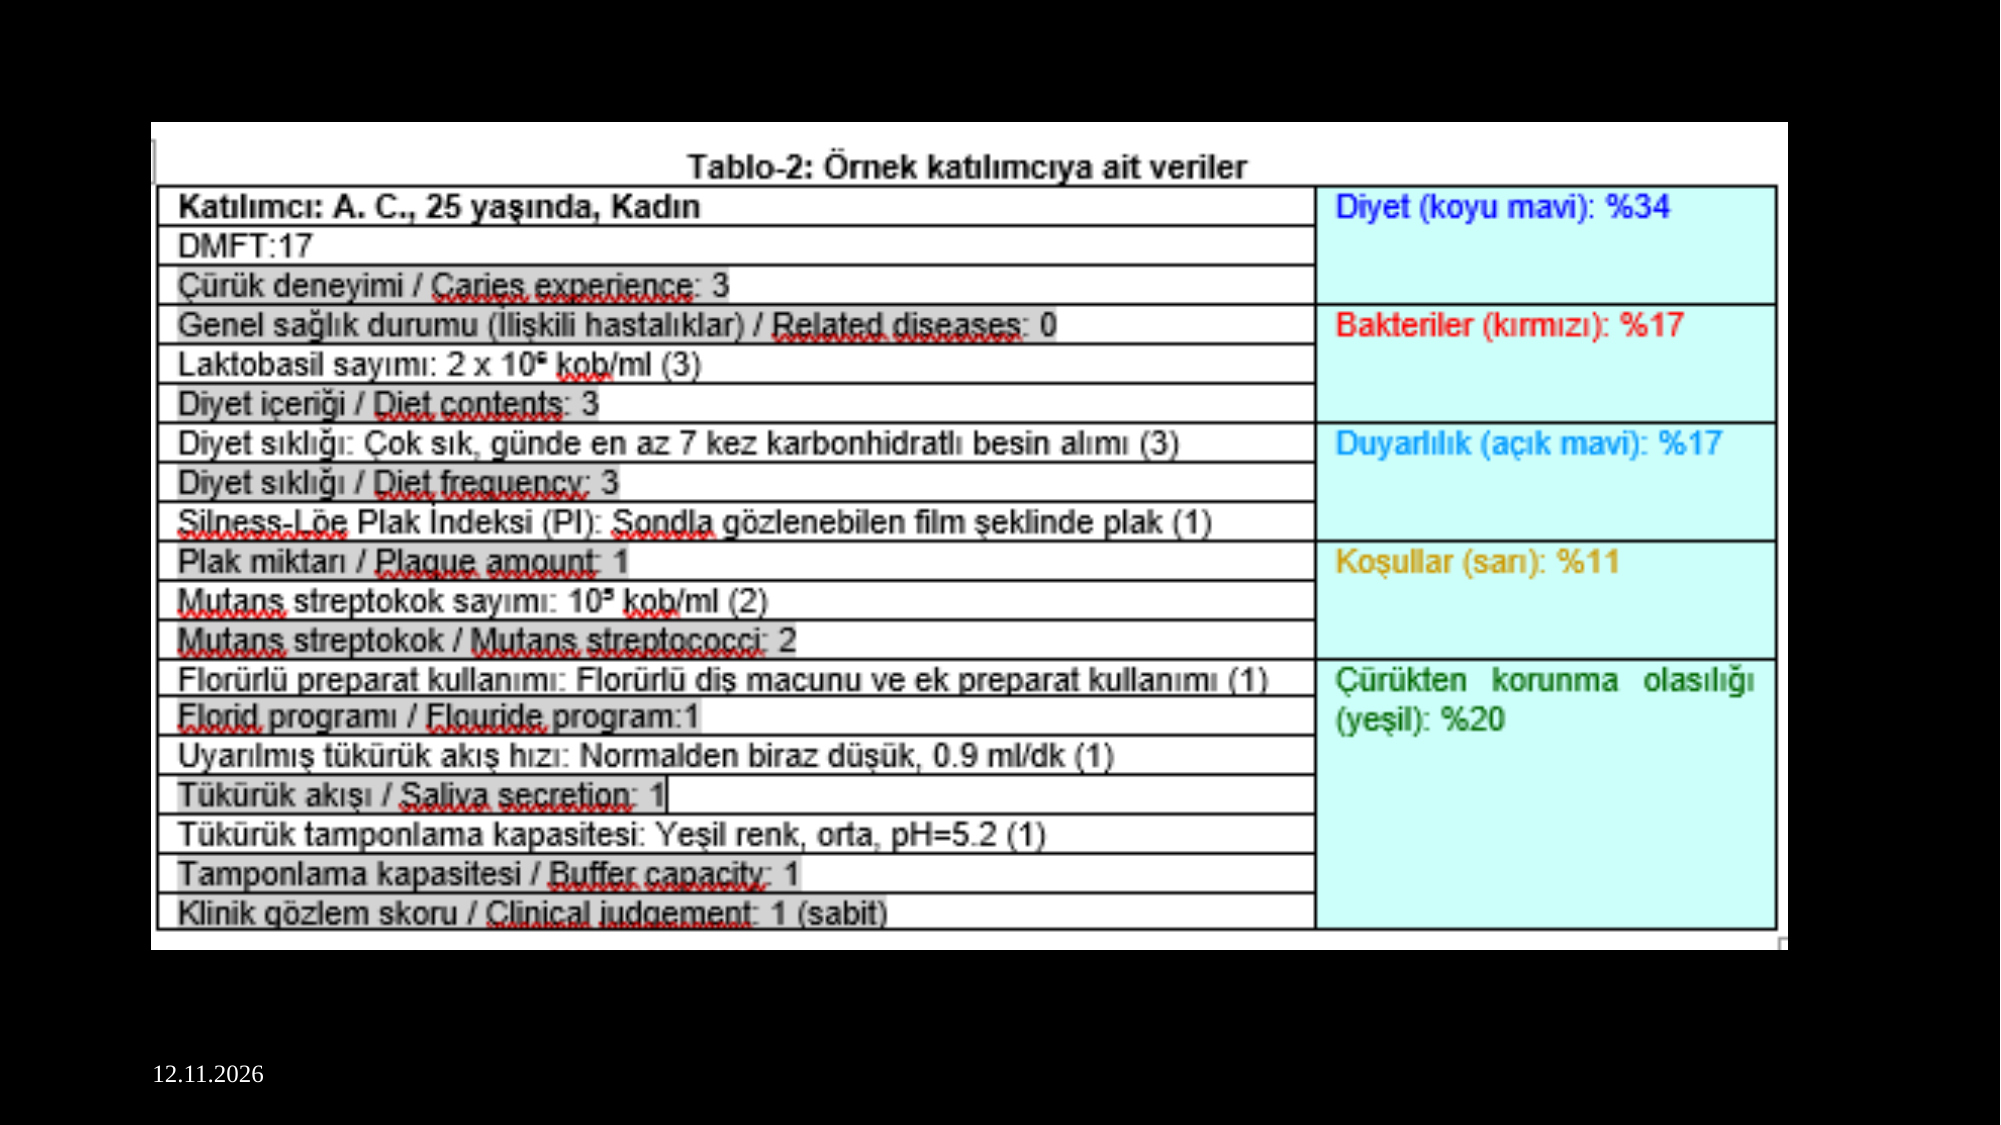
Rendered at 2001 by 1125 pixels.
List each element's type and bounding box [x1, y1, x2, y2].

slide_number [137, 1042, 588, 1103]
picture [151, 122, 1788, 950]
